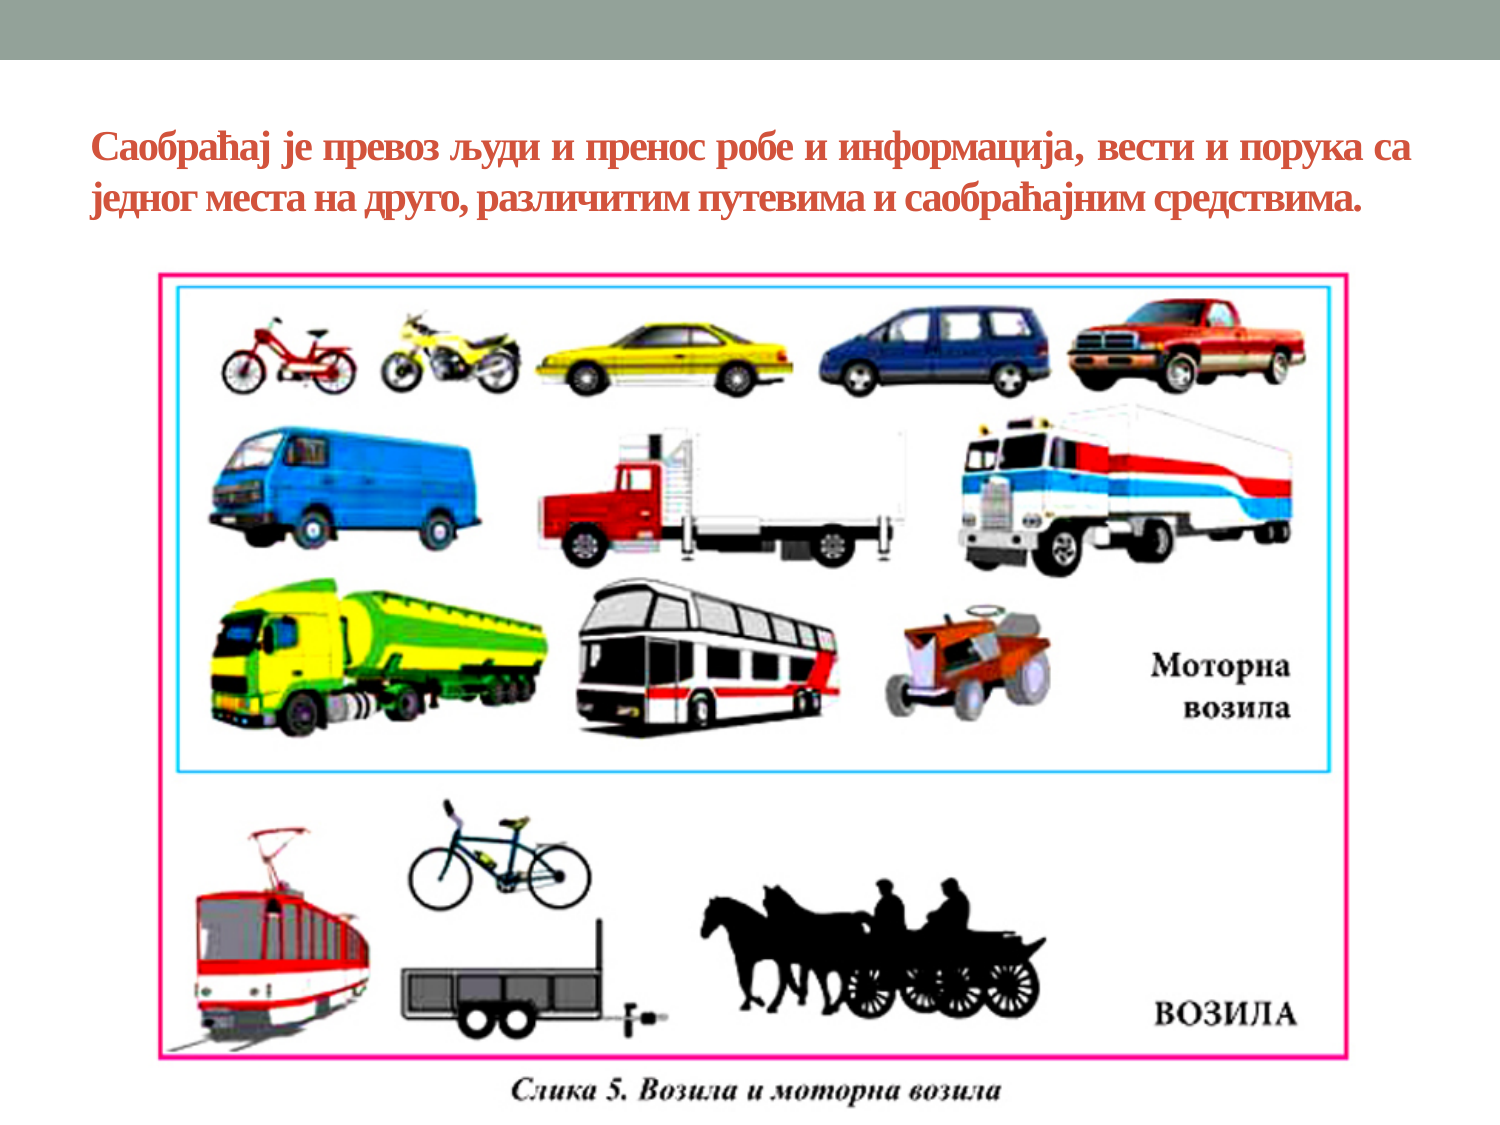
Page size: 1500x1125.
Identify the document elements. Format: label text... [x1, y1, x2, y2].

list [137, 254, 1368, 1112]
title Саобраћај је превоз људи и пренос робе и информација, вести и порука са једног места на друго, различитим путевима и саобраћајним средствима. [75, 87, 1425, 250]
